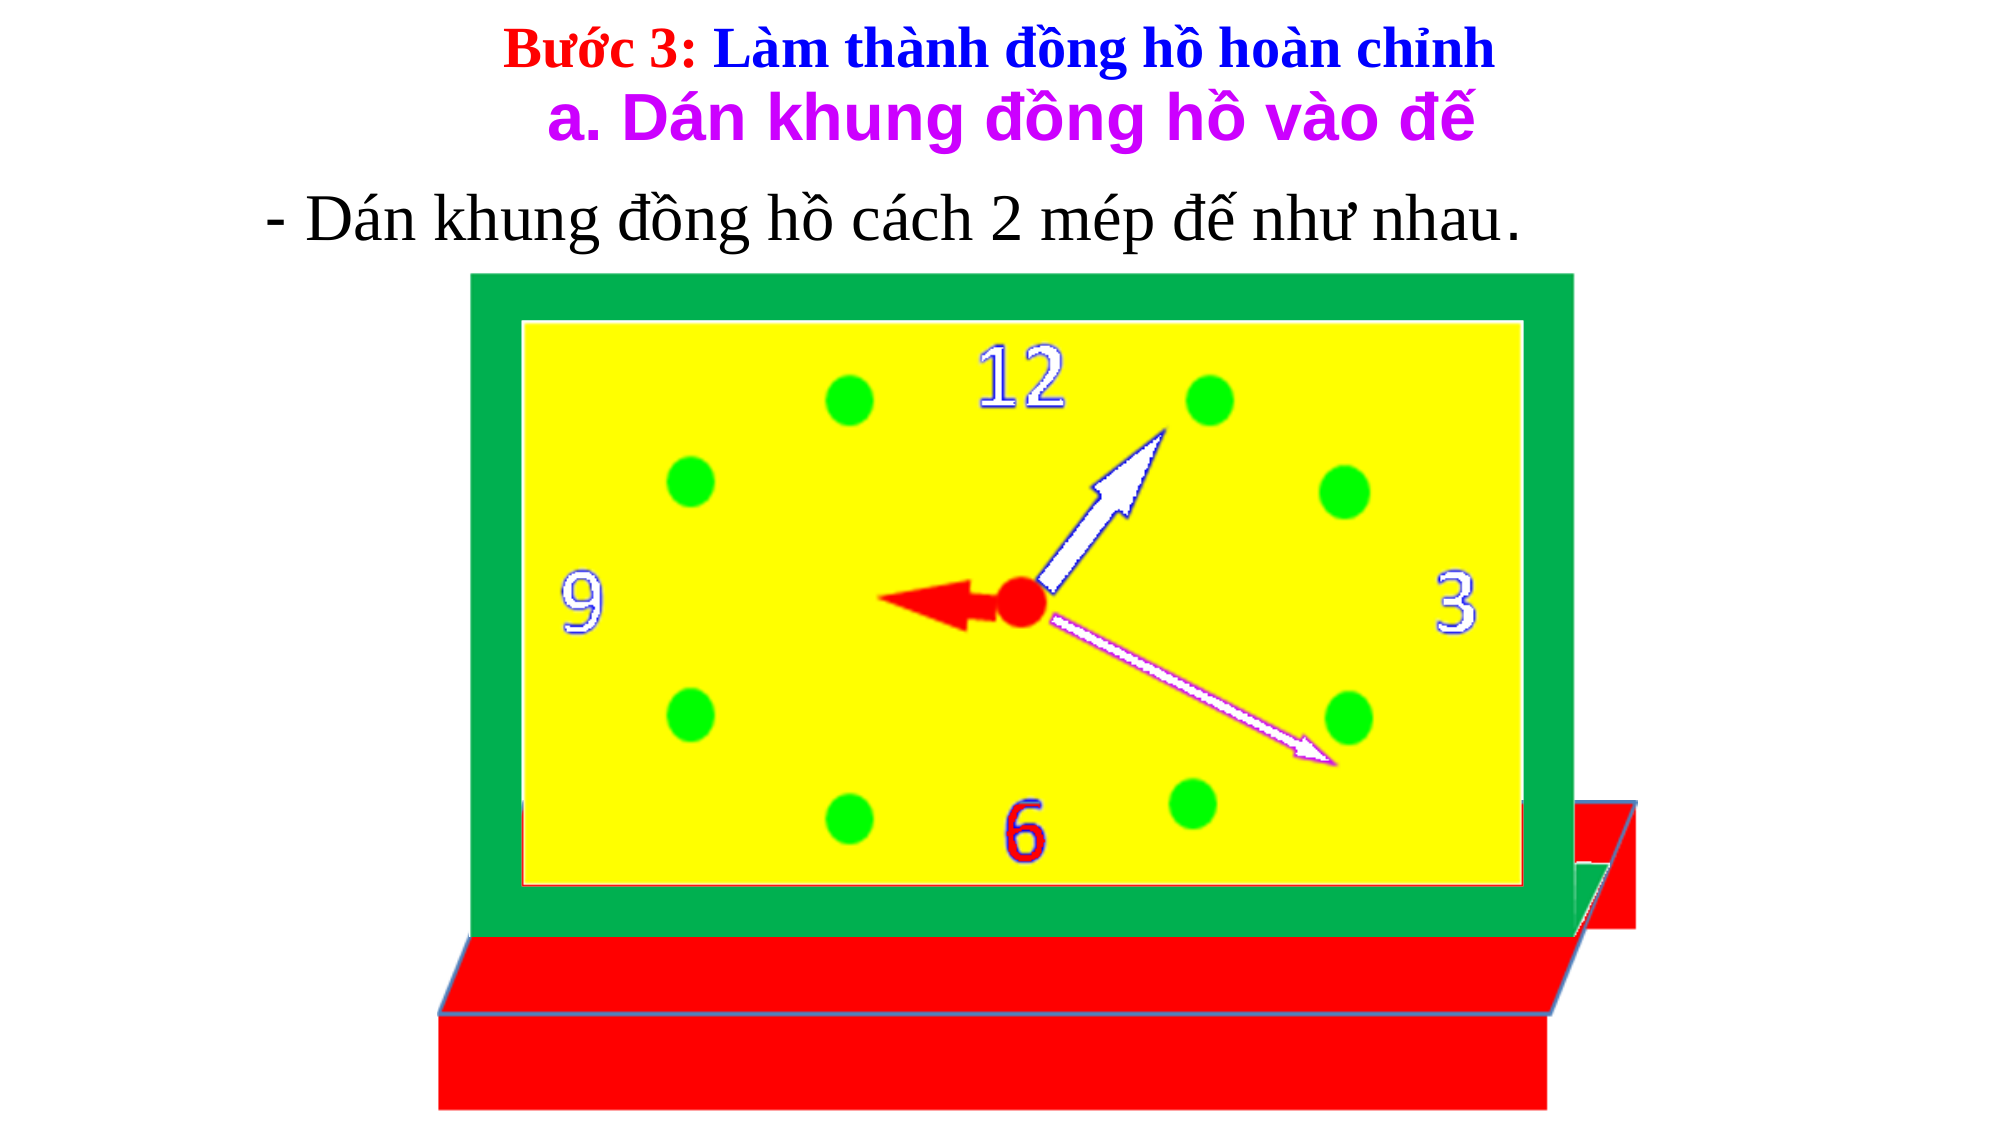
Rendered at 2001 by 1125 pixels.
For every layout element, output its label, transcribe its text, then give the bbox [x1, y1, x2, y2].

picture [437, 272, 1638, 1113]
text_box - Dán khung đồng hồ cách 2 mép đế như nhau. [249, 166, 1750, 262]
text_box a. Dán khung đồng hồ vào đế [512, 66, 1513, 162]
text_box Bước 3: Làm thành đồng hồ hoàn chỉnh [275, 1, 1725, 87]
